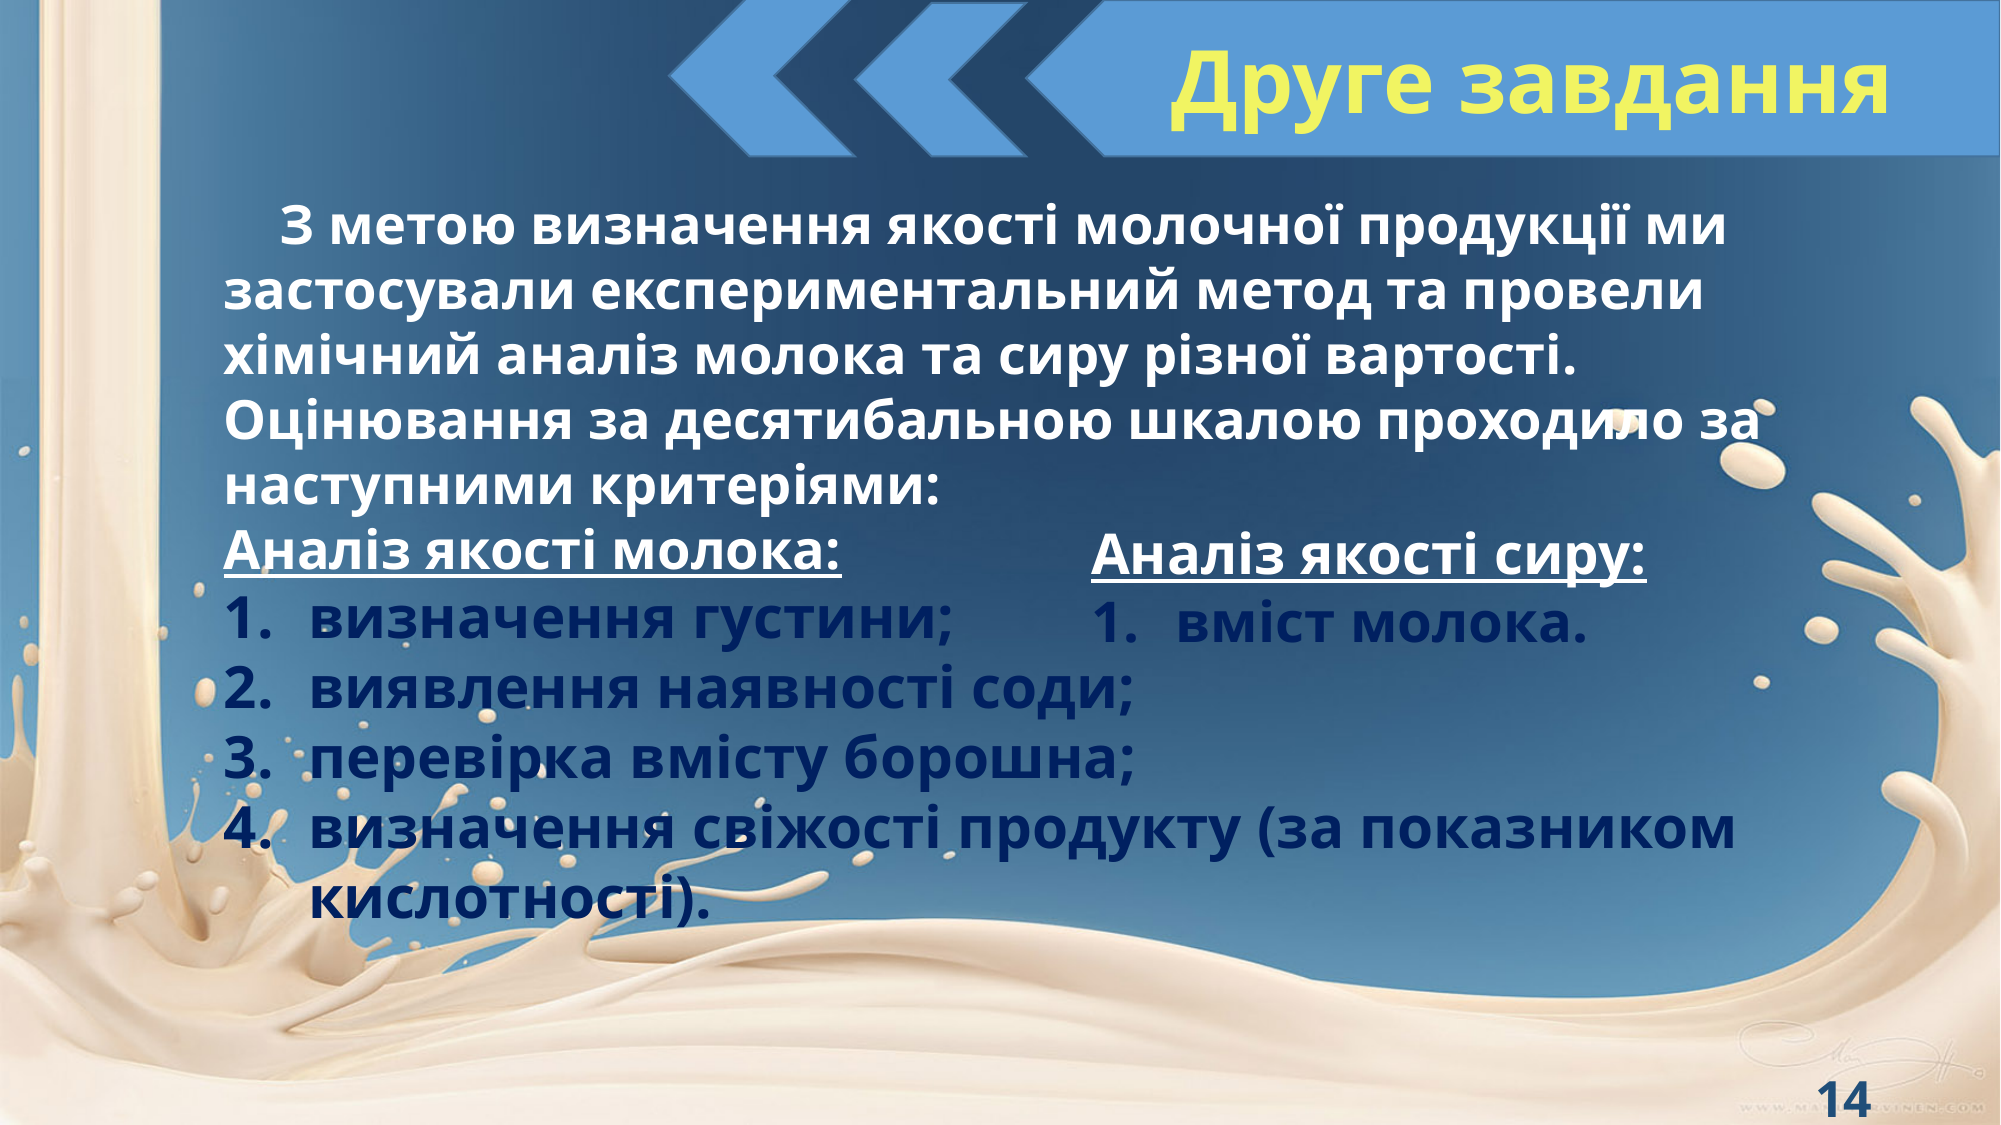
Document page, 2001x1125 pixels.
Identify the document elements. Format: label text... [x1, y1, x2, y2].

picture [0, 0, 2001, 1125]
text_box 14 [1437, 1067, 1888, 1125]
text_box З метою визначення якості молочної продукції ми застосували експериментальний метод та провели хімічний аналіз молока та сиру різної вартості. Оцінювання за десятибальною шкалою проходило за наступними критеріями: Аналіз якості молока: визначення густини; виявлення наявності соди; перевірка вмісту борошна; визначення свіжості продукту (за показником кислотності). [208, 182, 1943, 938]
text_box [667, 0, 858, 158]
text_box Друге завдання [1024, 0, 2000, 158]
text_box Аналіз якості сиру: вміст молока. [1076, 511, 2000, 661]
text_box [853, 1, 1029, 158]
